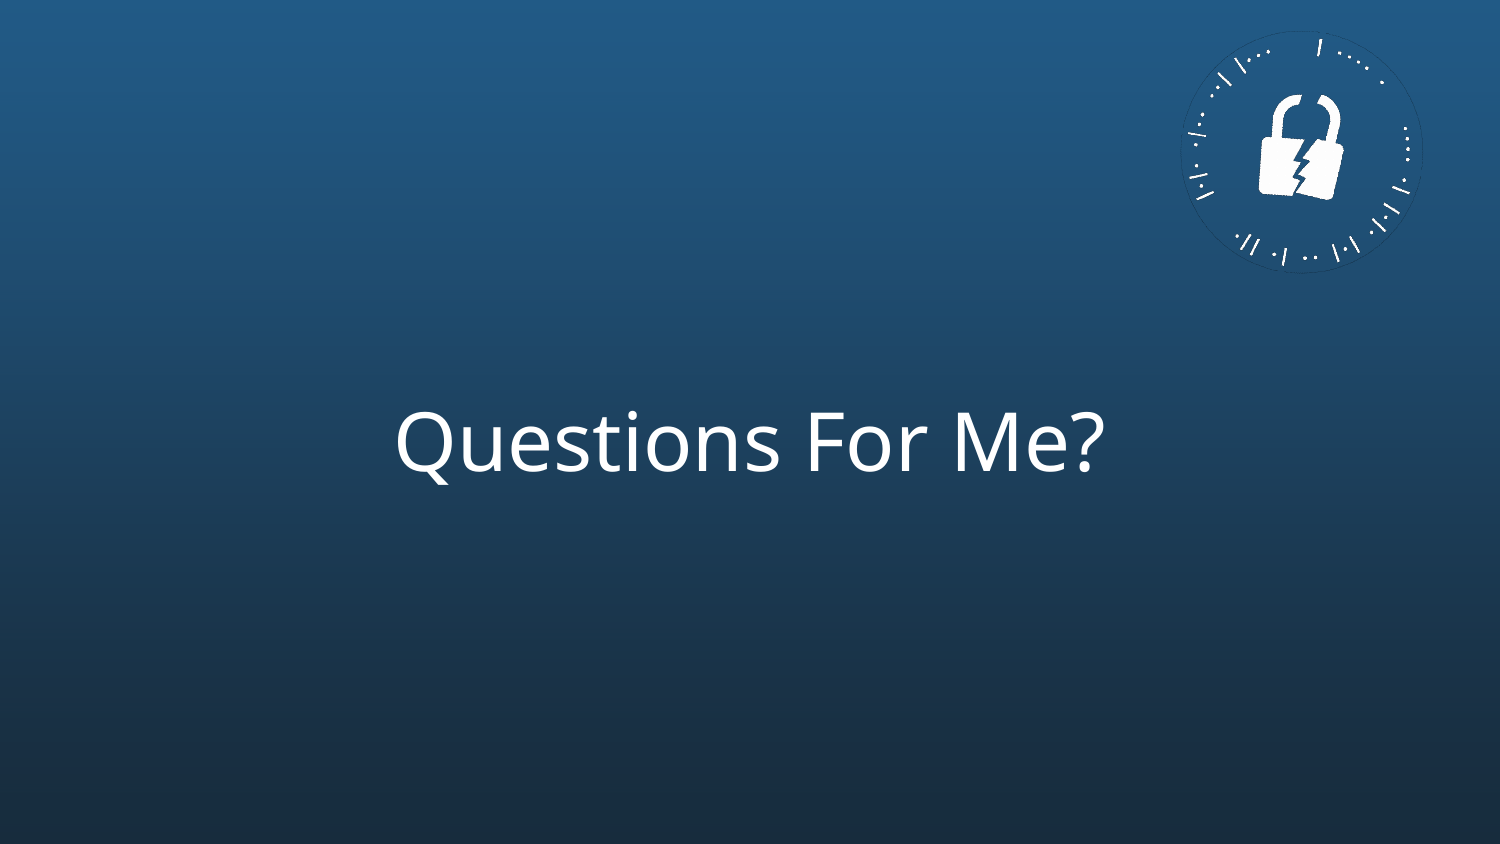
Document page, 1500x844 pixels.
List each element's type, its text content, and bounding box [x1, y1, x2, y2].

picture [0, 0, 1500, 844]
title Questions For Me? [51, 374, 1449, 469]
